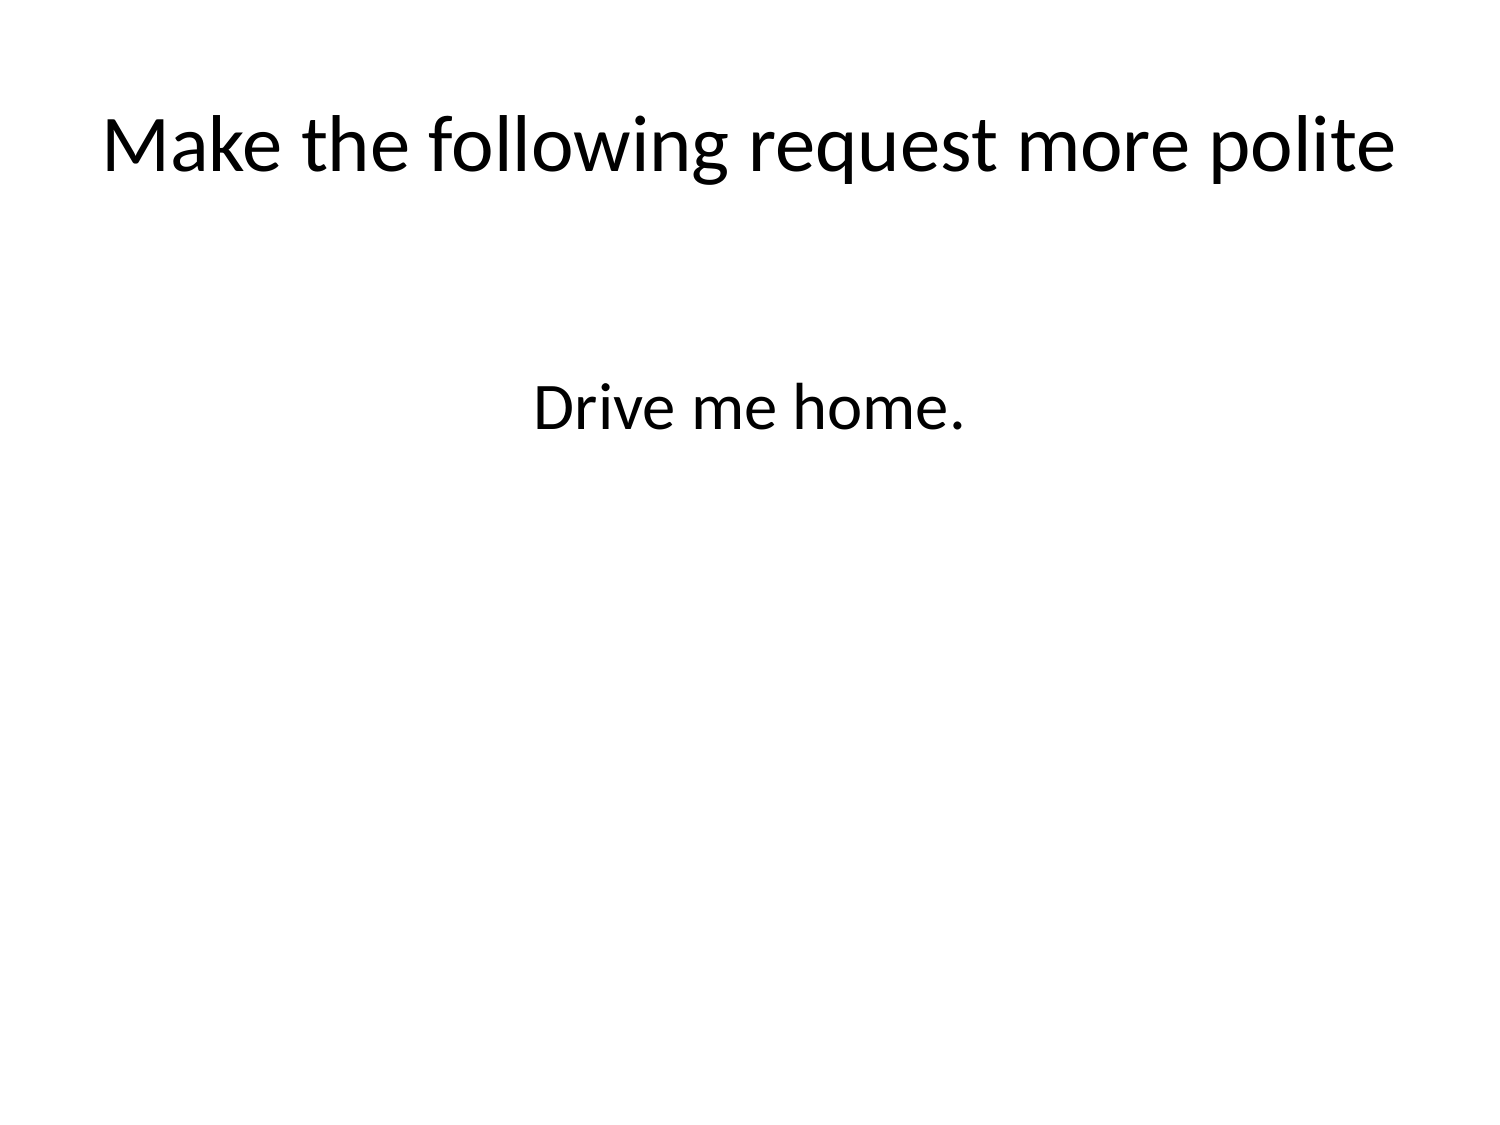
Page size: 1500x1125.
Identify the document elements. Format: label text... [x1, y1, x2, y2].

title Make the following request more polite [75, 45, 1425, 233]
list Drive me home. [75, 262, 1425, 1005]
